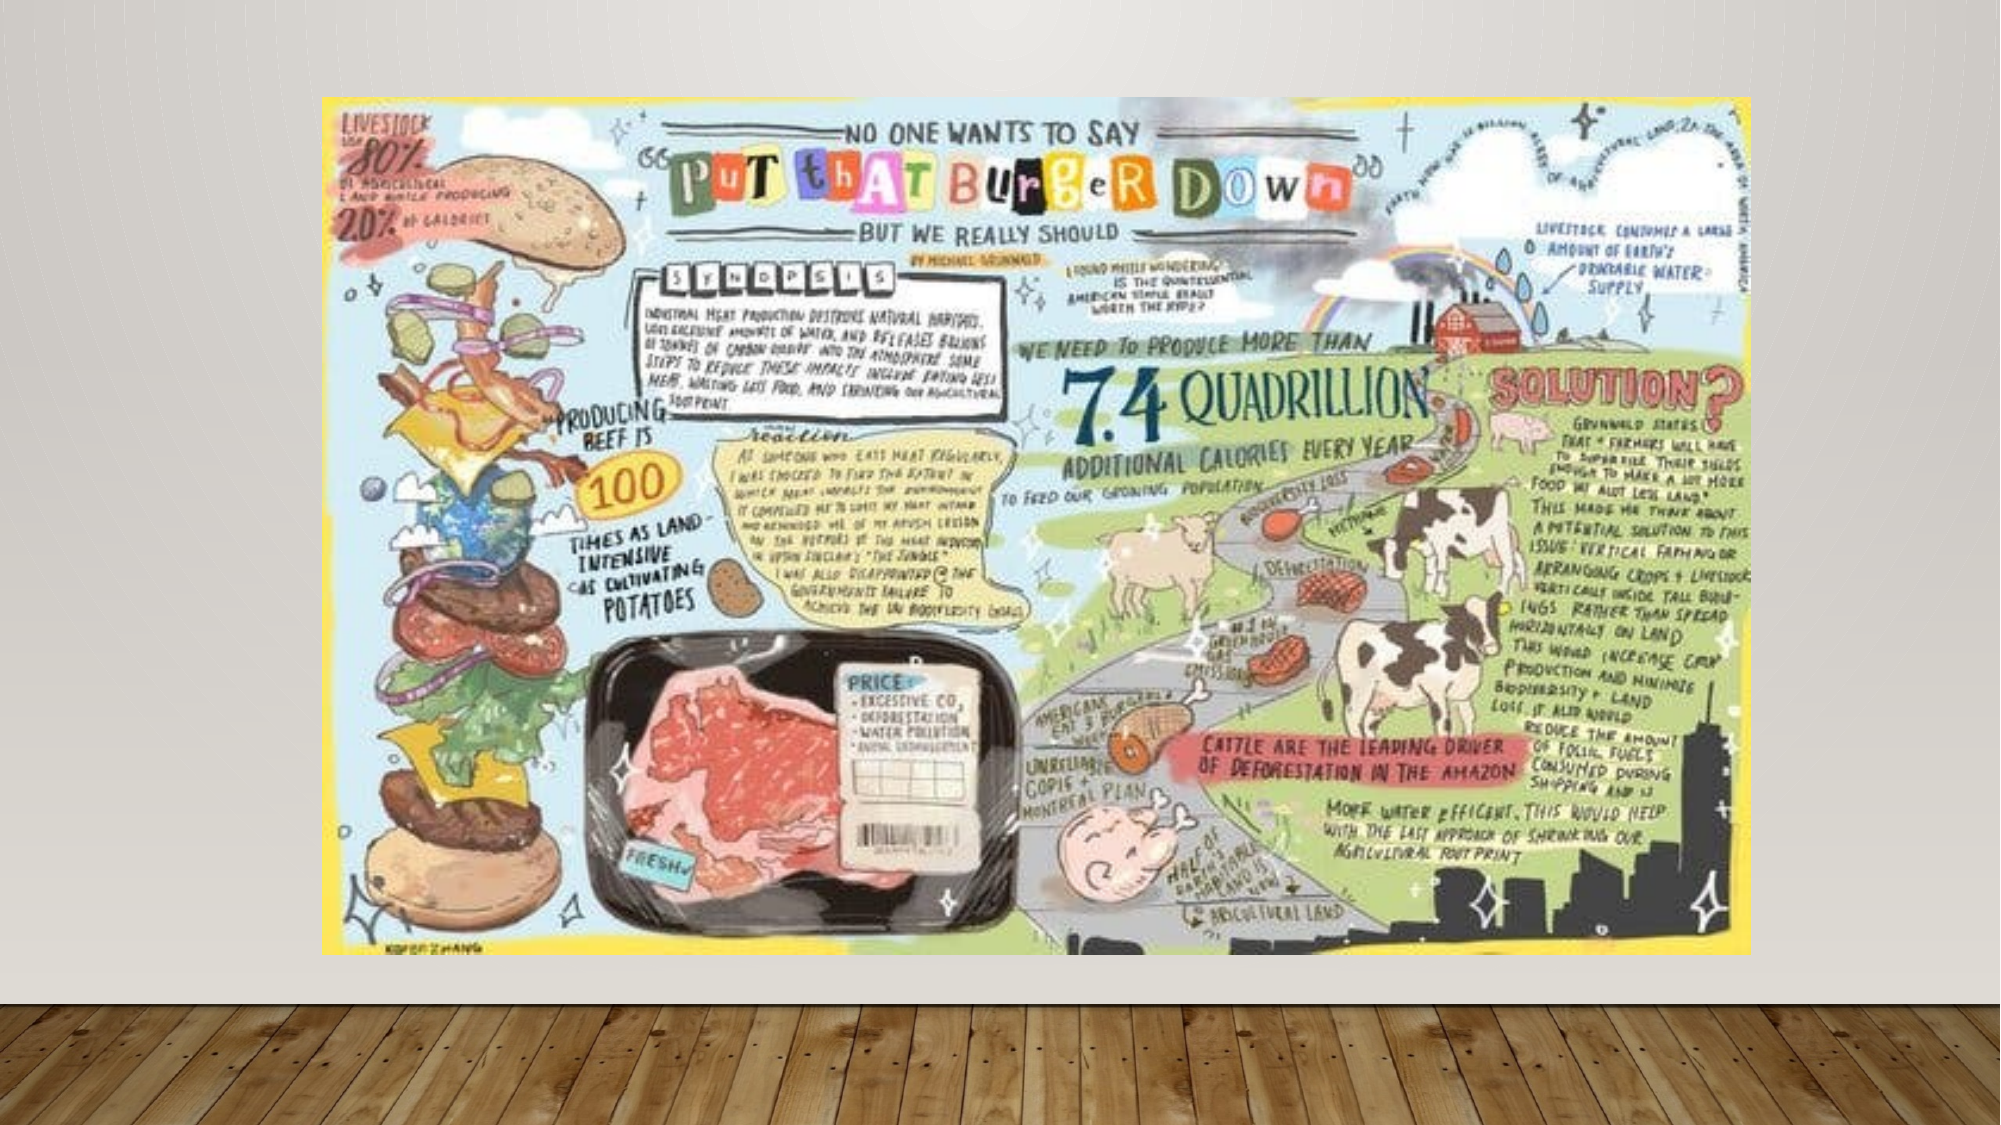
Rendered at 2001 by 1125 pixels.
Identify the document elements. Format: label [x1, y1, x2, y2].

picture [321, 97, 1751, 956]
picture [0, 1004, 2000, 1125]
